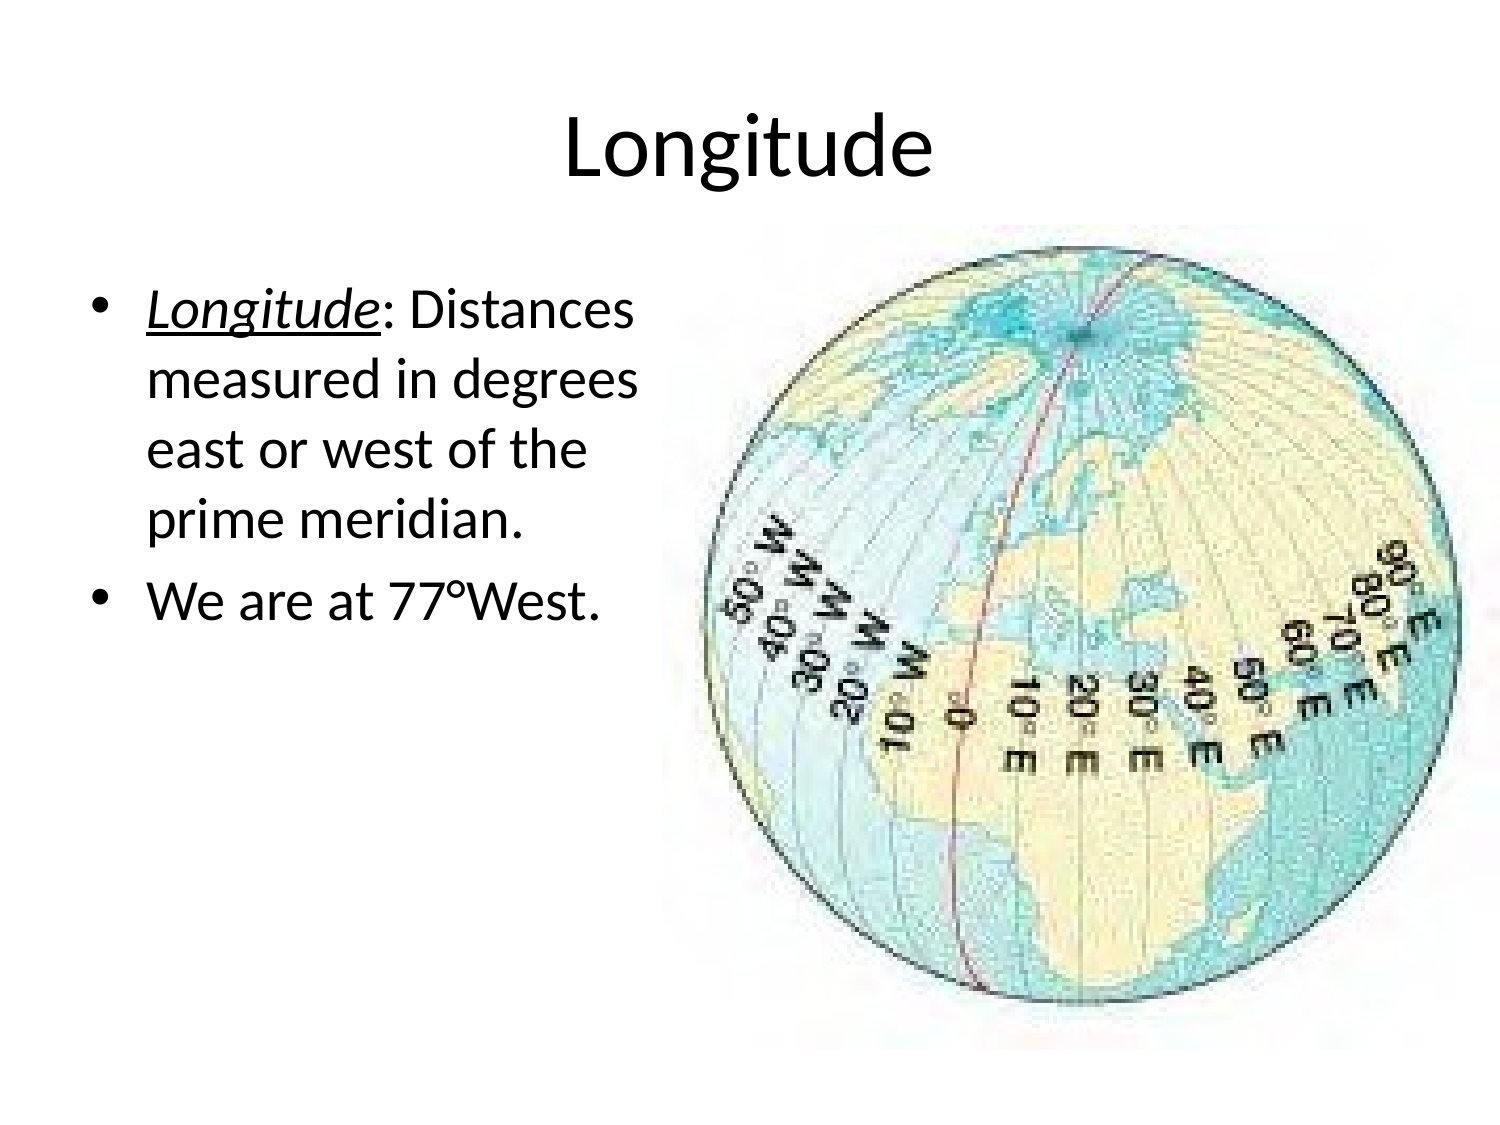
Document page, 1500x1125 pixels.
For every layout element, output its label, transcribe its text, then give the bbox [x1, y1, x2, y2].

title Longitude [75, 45, 1425, 234]
list Longitude: Distances measured in degrees east or west of the prime meridian. We are at 77°West. [75, 262, 657, 1006]
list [662, 225, 1500, 1051]
